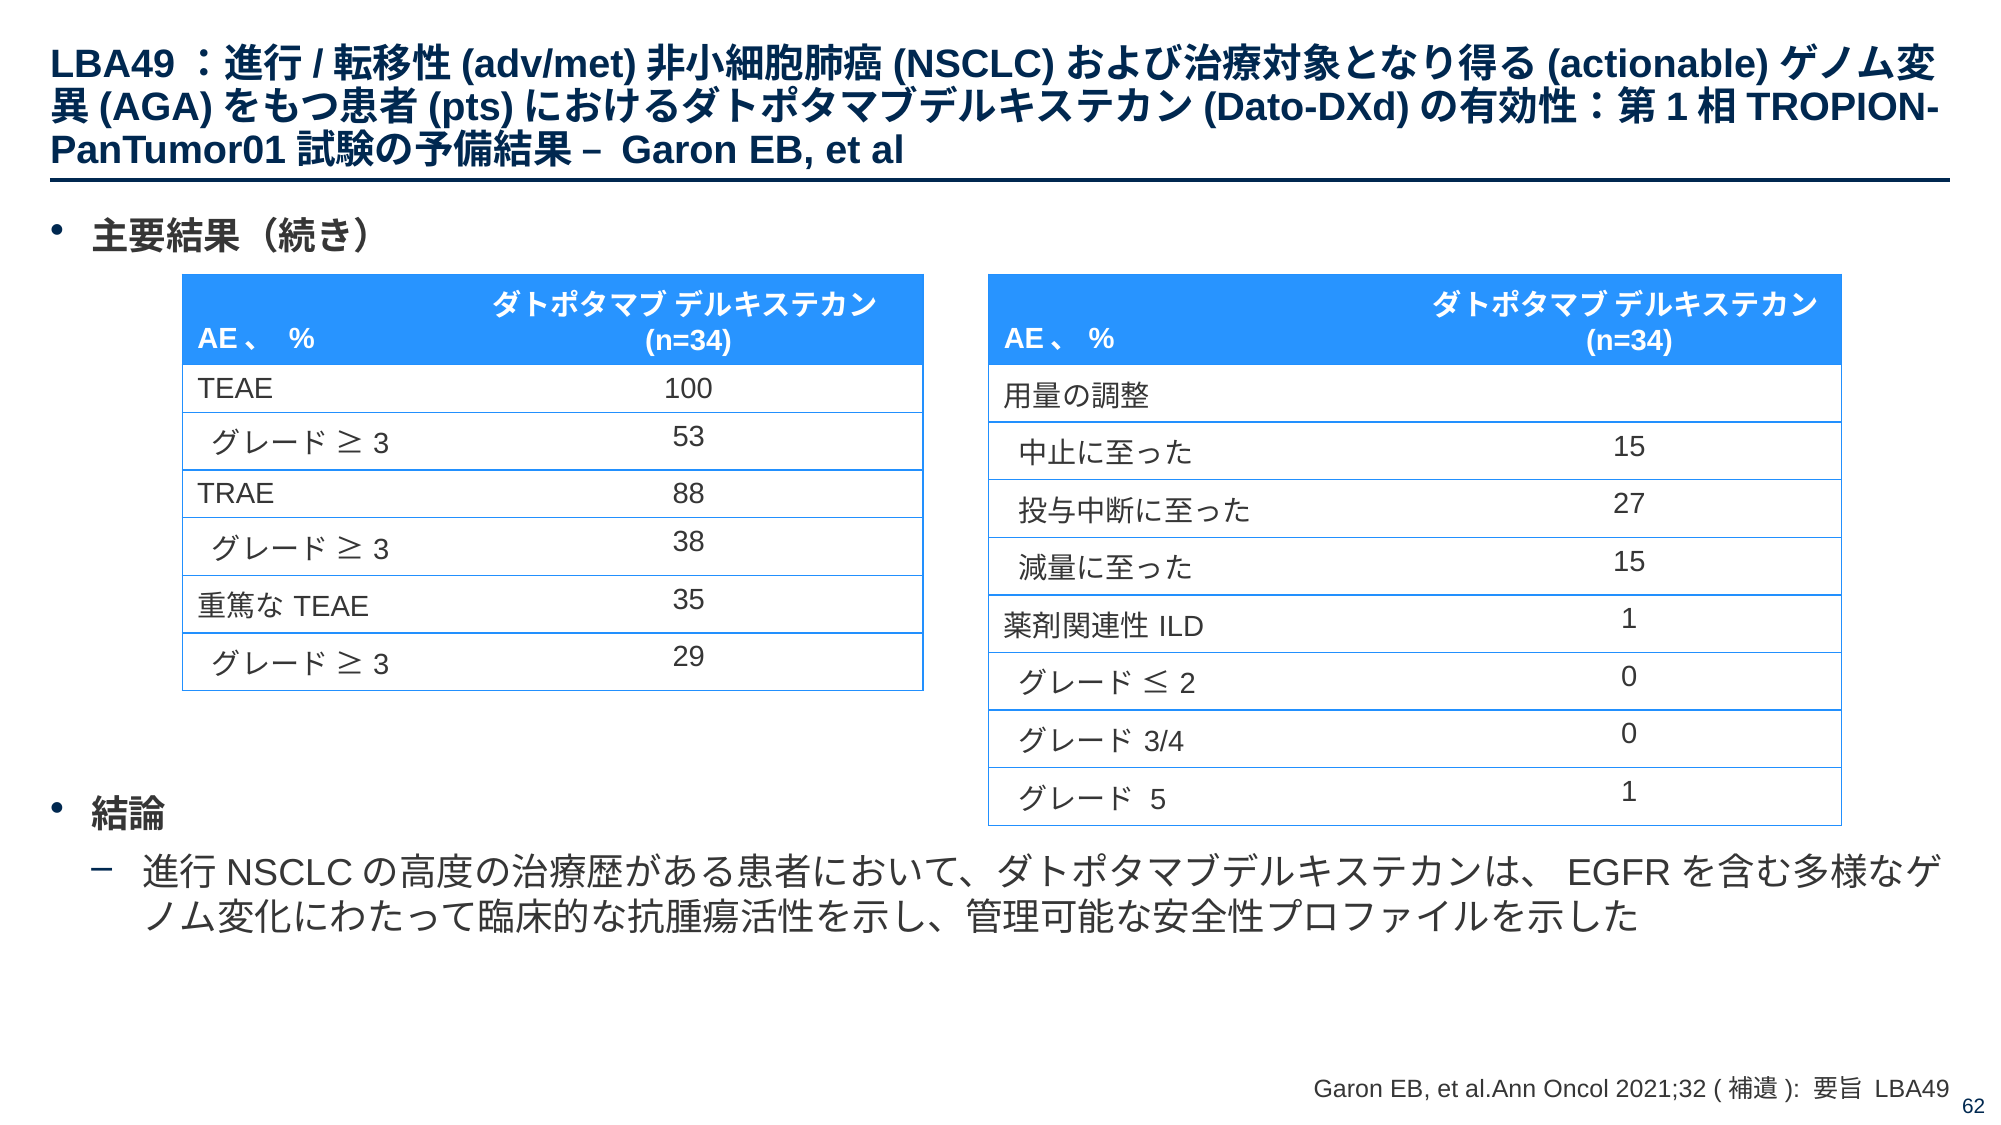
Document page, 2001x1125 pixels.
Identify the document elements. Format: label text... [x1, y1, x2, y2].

table_cell 用量の調整 [989, 365, 1417, 421]
table_cell グレード ≥3 [183, 413, 454, 469]
table_cell TRAE [183, 471, 454, 517]
table_cell TEAE [183, 365, 454, 412]
table_cell 1 [1417, 596, 1841, 652]
table_cell 35 [454, 576, 922, 632]
table_cell 29 [454, 634, 922, 690]
table_header ダトポタマブ デルキステカン (n=34) [454, 275, 922, 364]
table_header AE、% [989, 275, 1417, 364]
table_cell 減量に至った [989, 538, 1417, 594]
table_cell グレード 5 [989, 768, 1417, 825]
table_cell グレード ≥3 [183, 518, 454, 575]
table_cell 15 [1417, 538, 1841, 594]
table_cell グレード ≥3 [183, 634, 454, 690]
table_cell 53 [454, 413, 922, 469]
table_cell 27 [1417, 480, 1841, 537]
list Garon EB, et al.Ann Oncol 2021;32 (補遺): 要旨 LBA49 [1046, 1069, 1950, 1103]
table_cell 0 [1417, 711, 1841, 767]
table_cell 15 [1417, 423, 1841, 479]
table_header ダトポタマブ デルキステカン (n=34) [1417, 275, 1841, 364]
table_cell [1417, 365, 1841, 421]
table_cell グレード3/4 [989, 711, 1417, 767]
table_cell 0 [1417, 653, 1841, 709]
table_cell 38 [454, 518, 922, 575]
list 主要結果（続き） 結論 進行NSCLCの高度の治療歴がある患者において、ダトポタマブデルキステカンは、EGFRを含む多様なゲノム変化にわたって臨床的な抗腫瘍活性を示し、管理可能な安全性プロファイルを示した [50, 204, 1950, 1034]
title LBA49：進行/転移性(adv/met)非小細胞肺癌(NSCLC)および治療対象となり得る(actionable)ゲノム変異(AGA)をもつ患者(pts)におけるダトポタマブデルキステカン(Dato-DXd)の有効性：第1相TROPION-PanTumor01試験の予備結果 – Garon EB, et al [50, 17, 1950, 172]
table_cell 88 [454, 471, 922, 517]
table_cell グレード ≤2 [989, 653, 1417, 709]
table_cell 1 [1417, 768, 1841, 825]
table_cell 100 [454, 365, 922, 412]
table_header AE、 % [183, 275, 454, 364]
table_cell 中止に至った [989, 423, 1417, 479]
table_cell 投与中断に至った [989, 480, 1417, 537]
table_cell 重篤なTEAE [183, 576, 454, 632]
table_cell 薬剤関連性ILD [989, 596, 1417, 652]
